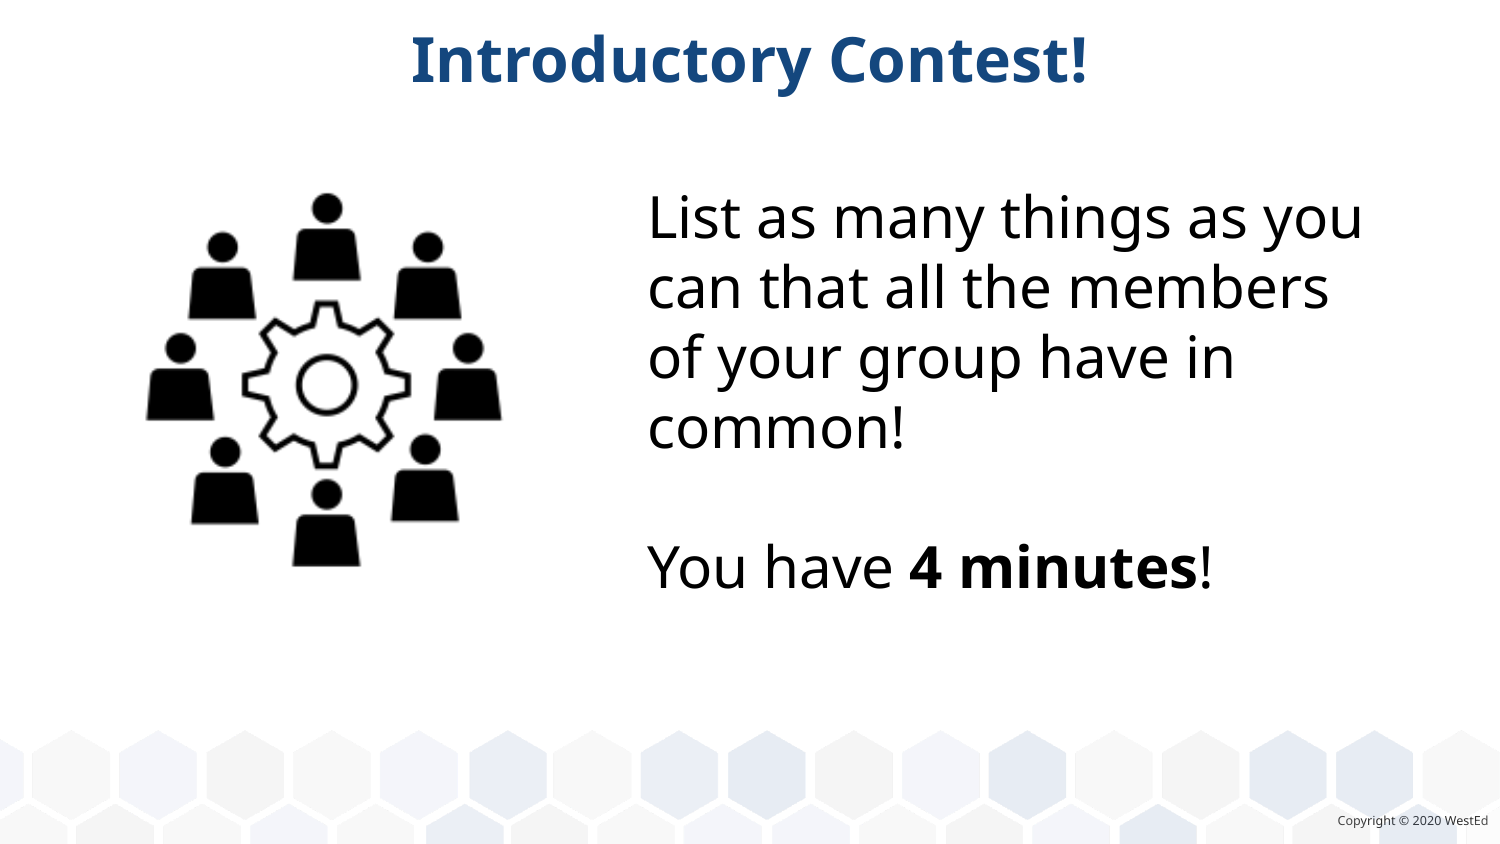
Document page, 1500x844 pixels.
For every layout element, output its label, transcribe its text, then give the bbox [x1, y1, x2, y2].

text_box List as many things as you can that all the members of your group have in common! You have 4 minutes! [632, 173, 1383, 608]
text_box Introductory Contest! [0, 14, 1500, 101]
picture [117, 172, 535, 591]
picture [0, 656, 1500, 844]
